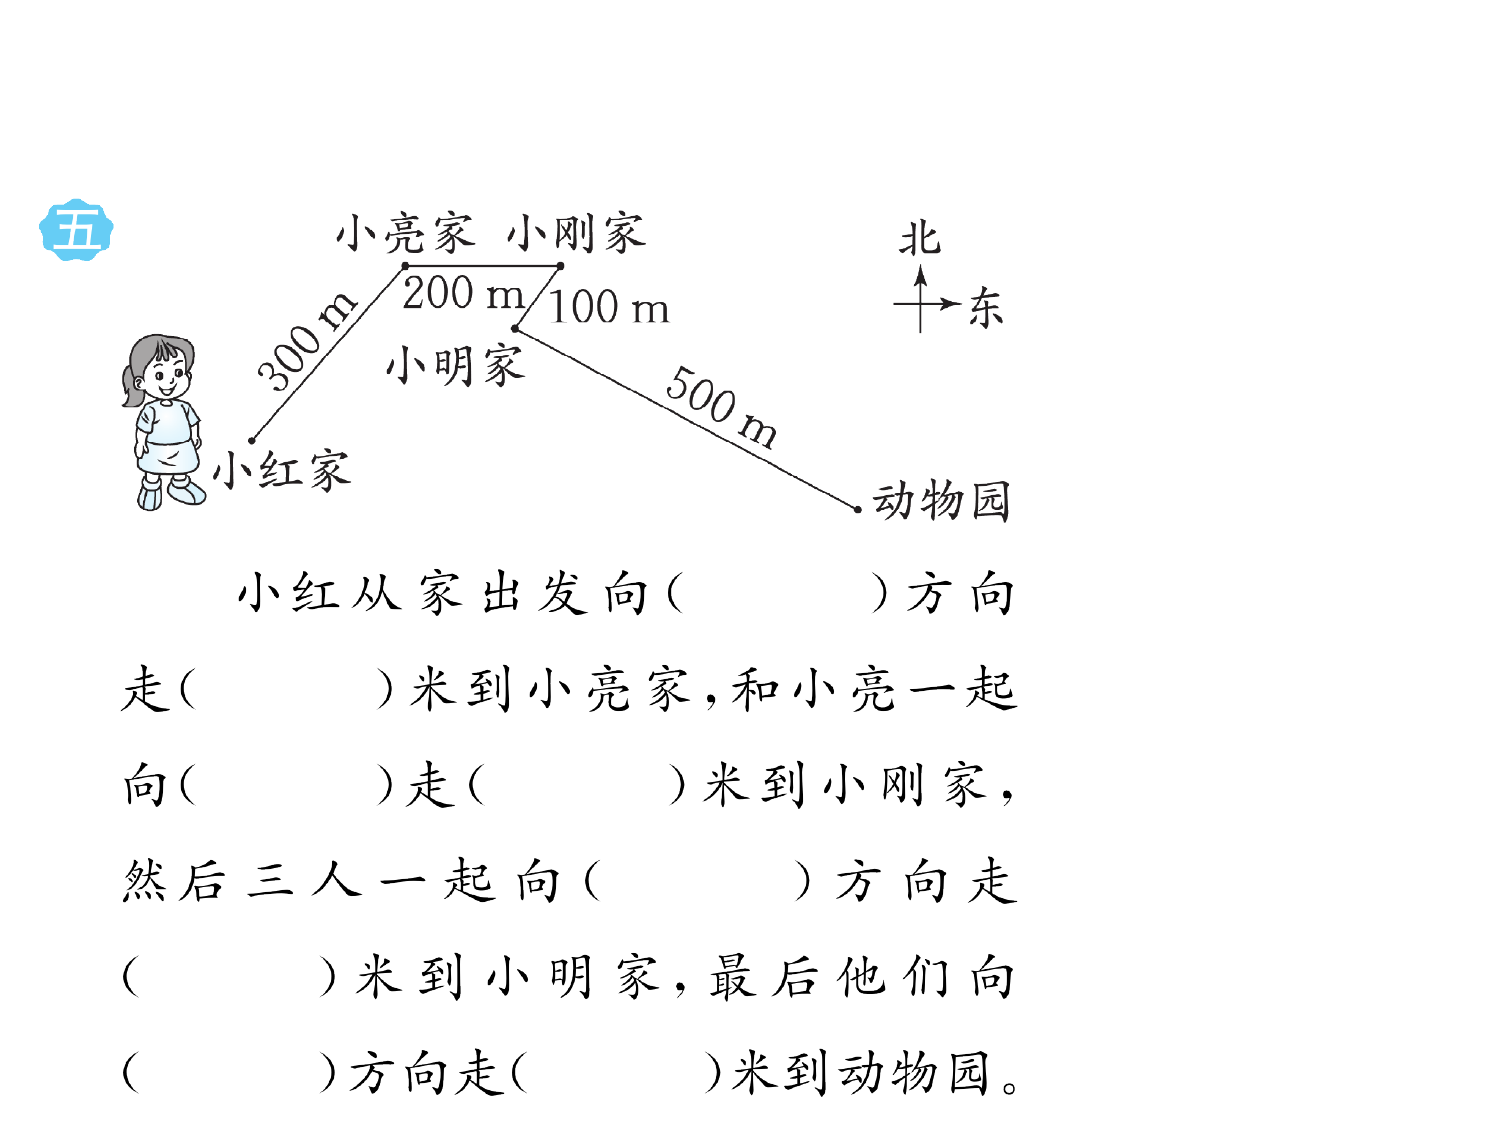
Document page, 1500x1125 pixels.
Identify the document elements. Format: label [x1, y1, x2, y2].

picture [35, 177, 1045, 1122]
